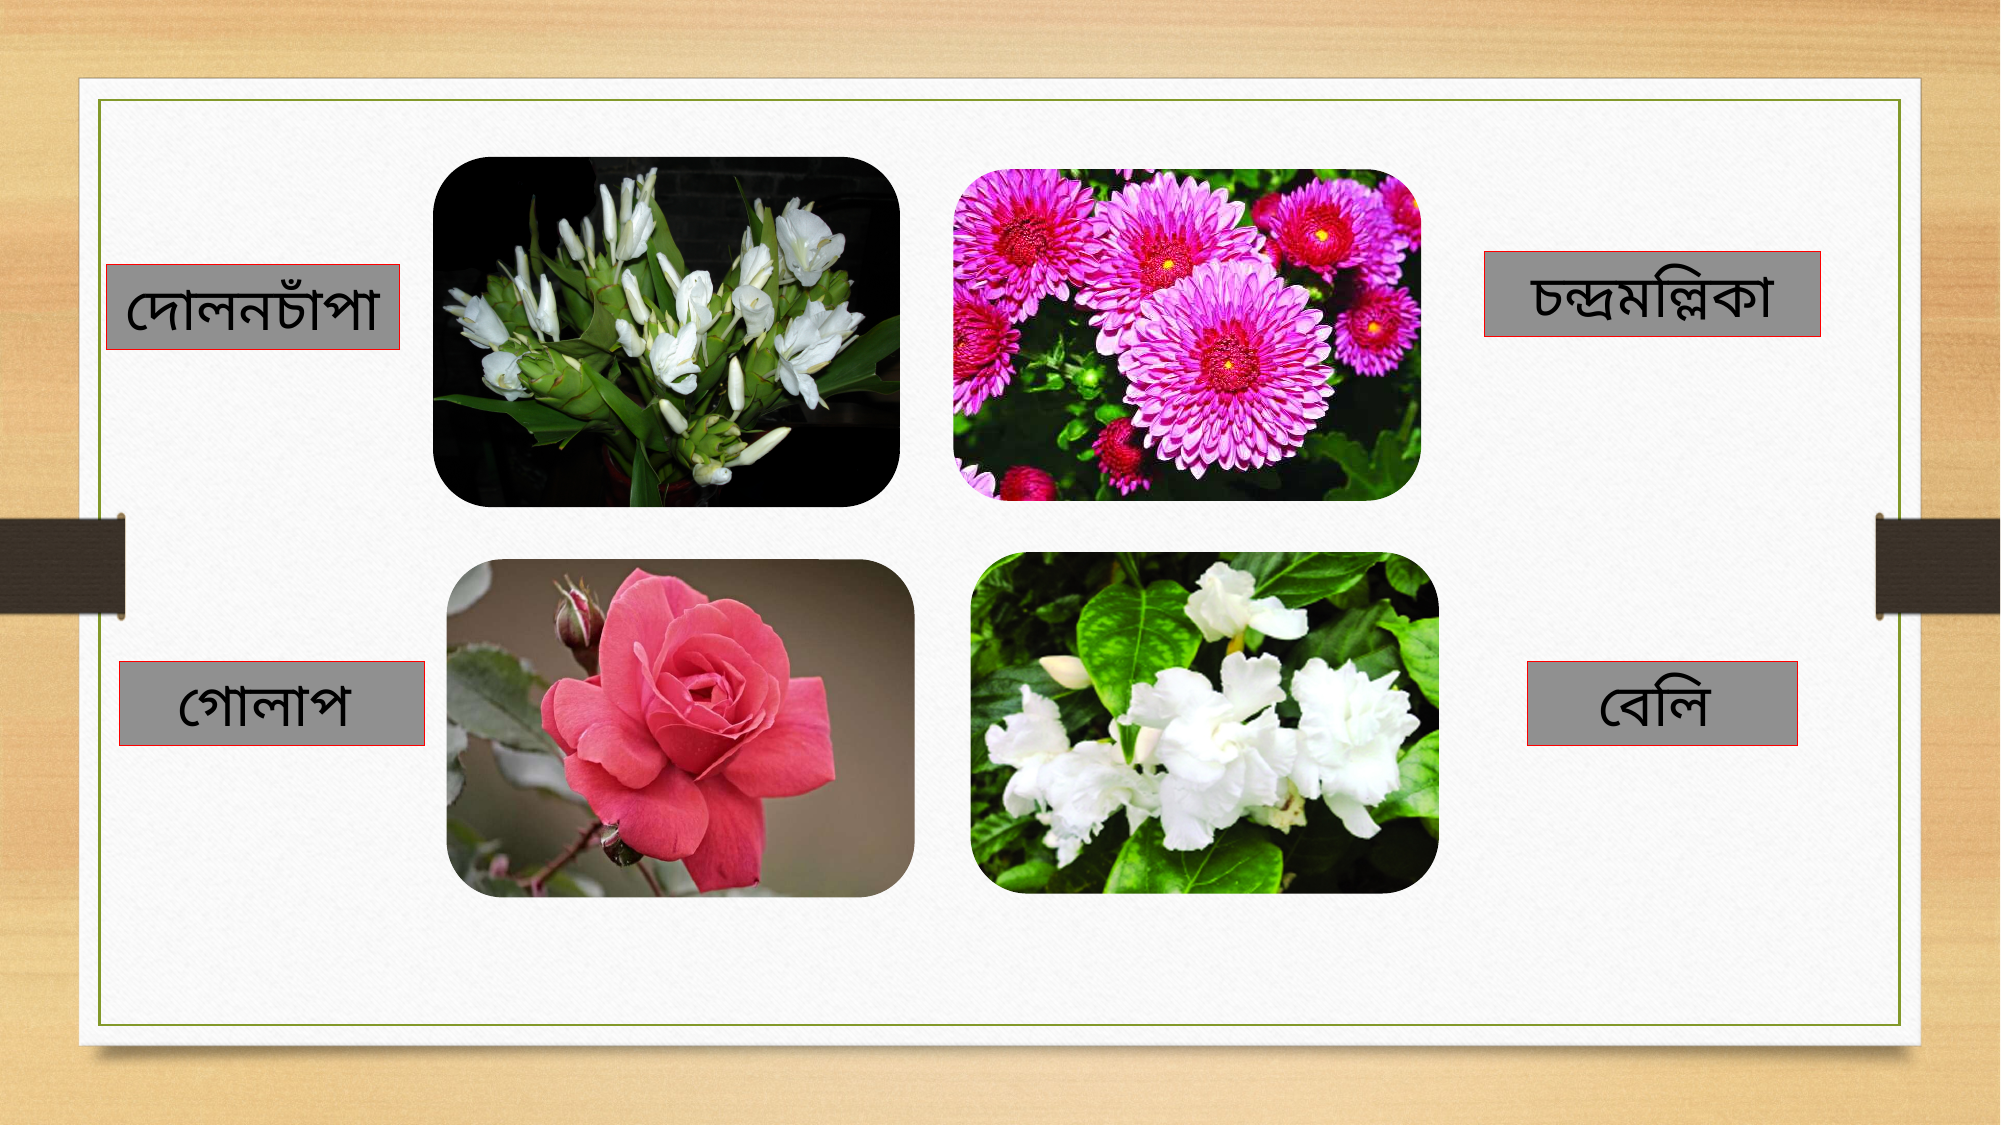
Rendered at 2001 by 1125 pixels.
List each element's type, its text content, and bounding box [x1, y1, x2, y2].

text_box দোলনচাঁপা [106, 264, 400, 350]
text_box বেলি [1527, 661, 1798, 746]
text_box গোলাপ [119, 661, 425, 746]
text_box চন্দ্রমল্লিকা [1484, 251, 1821, 337]
picture [0, 0, 2001, 1125]
